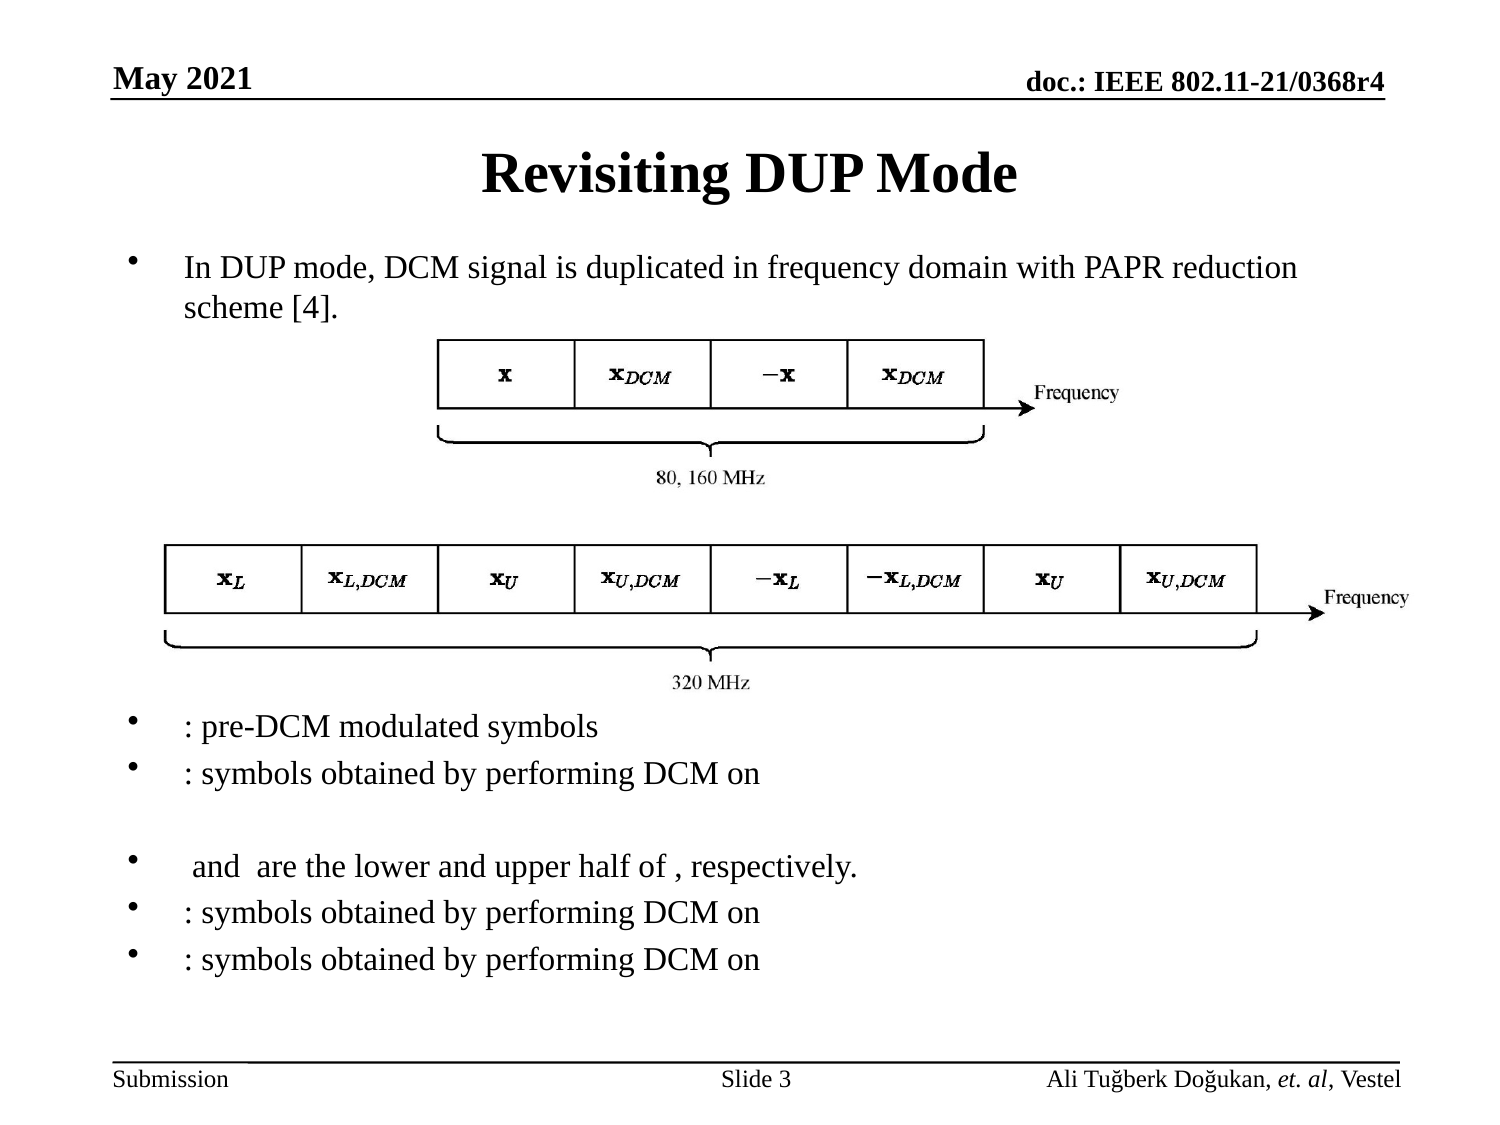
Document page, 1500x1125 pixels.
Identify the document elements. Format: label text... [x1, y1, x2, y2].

picture [149, 337, 1429, 701]
footer Ali Tuğberk Doğukan, et. al, Vestel [1041, 1061, 1402, 1093]
text_box Revisiting DUP Mode [112, 112, 1388, 225]
slide_number Slide 3 [712, 1061, 800, 1093]
